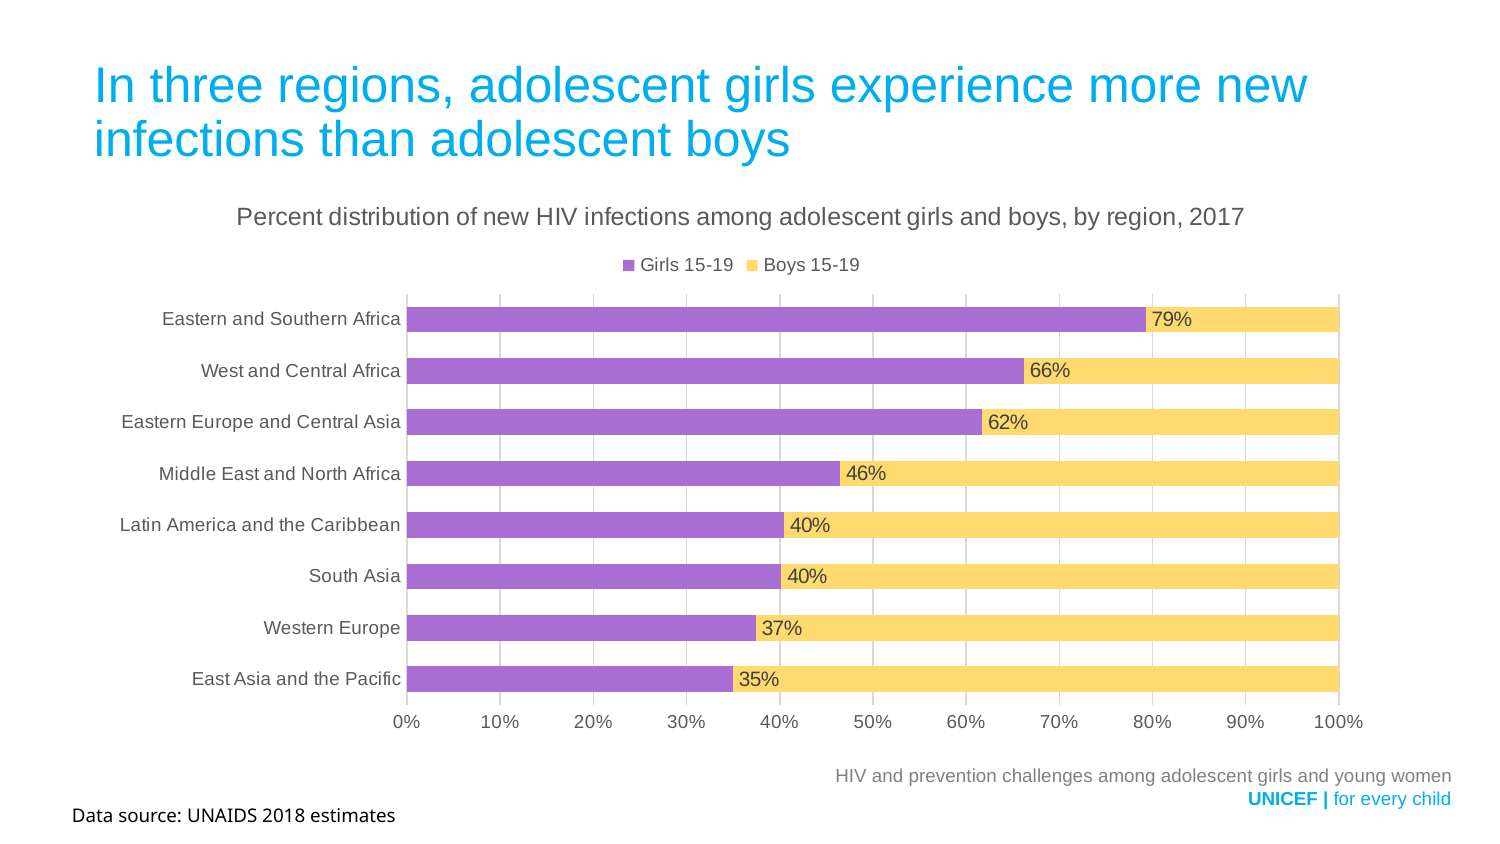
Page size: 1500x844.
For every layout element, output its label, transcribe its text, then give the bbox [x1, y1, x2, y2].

chart [93, 176, 1390, 745]
footer HIV and prevention challenges among adolescent girls and young women UNICEF | for every child [815, 757, 1467, 816]
text_box In three regions, adolescent girls experience more new infections than adolescent boys [93, 59, 1444, 201]
text_box Data source: UNAIDS 2018 estimates [57, 796, 808, 834]
